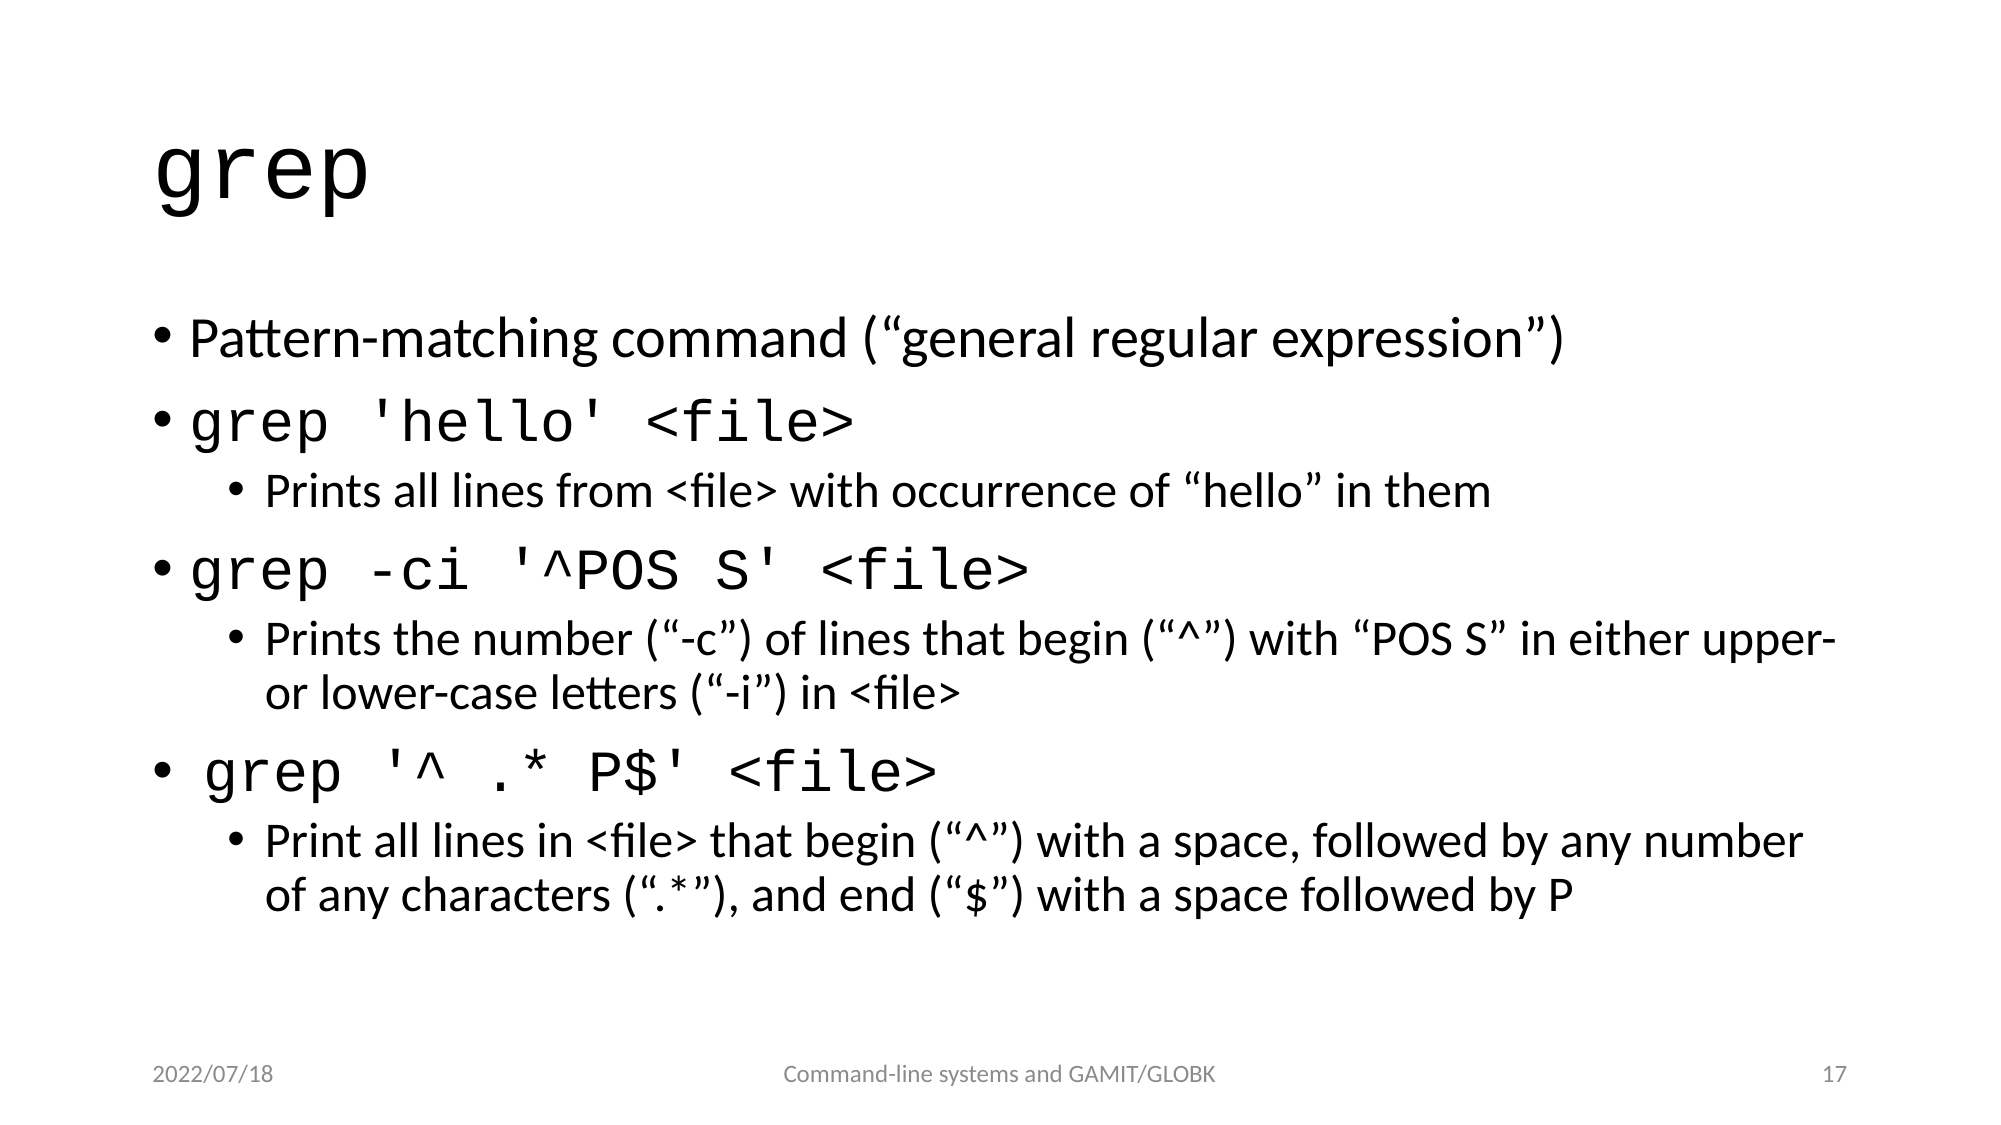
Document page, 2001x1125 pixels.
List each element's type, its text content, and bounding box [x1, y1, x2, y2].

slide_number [137, 1042, 588, 1103]
list Pattern-matching command (“general regular expression”) grep 'hello' <file> Prints all lines from <file> with occurrence of “hello” in them grep -ci '^POS S' <file> Prints the number (“-c”) of lines that begin (“^”) with “POS S” in either upper- or lower-case letters (“-i”) in <file> grep '^ .* P$' <file> Print all lines in <file> that begin (“^”) with a space, followed by any number of any characters (“.*”), and end (“$”) with a space followed by P [137, 299, 1863, 1014]
title grep [137, 59, 1863, 278]
slide_number 16 [1412, 1042, 1863, 1103]
footer Command-line systems and GAMIT/GLOBK [662, 1042, 1338, 1103]
